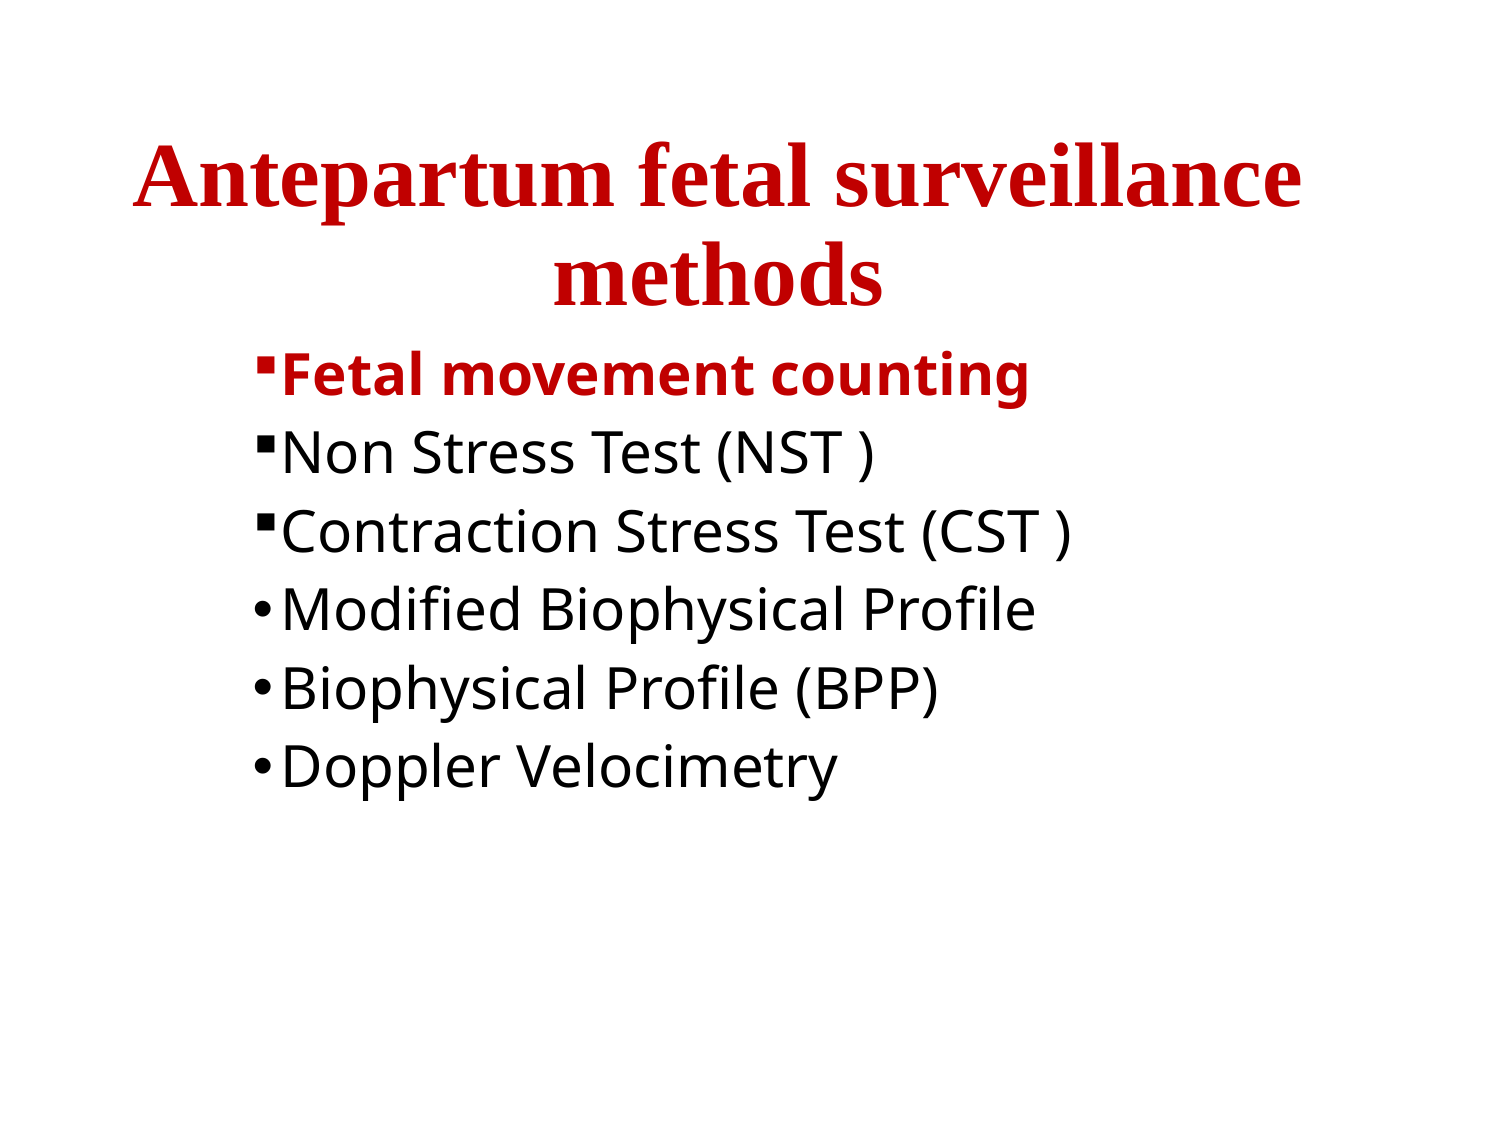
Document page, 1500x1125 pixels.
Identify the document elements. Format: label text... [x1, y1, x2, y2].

title Antepartum fetal surveillance methods [0, 162, 1463, 290]
list Fetal movement counting Non Stress Test (NST ) Contraction Stress Test (CST ) Modified Biophysical Profile Biophysical Profile (BPP) Doppler Velocimetry [237, 337, 1150, 971]
